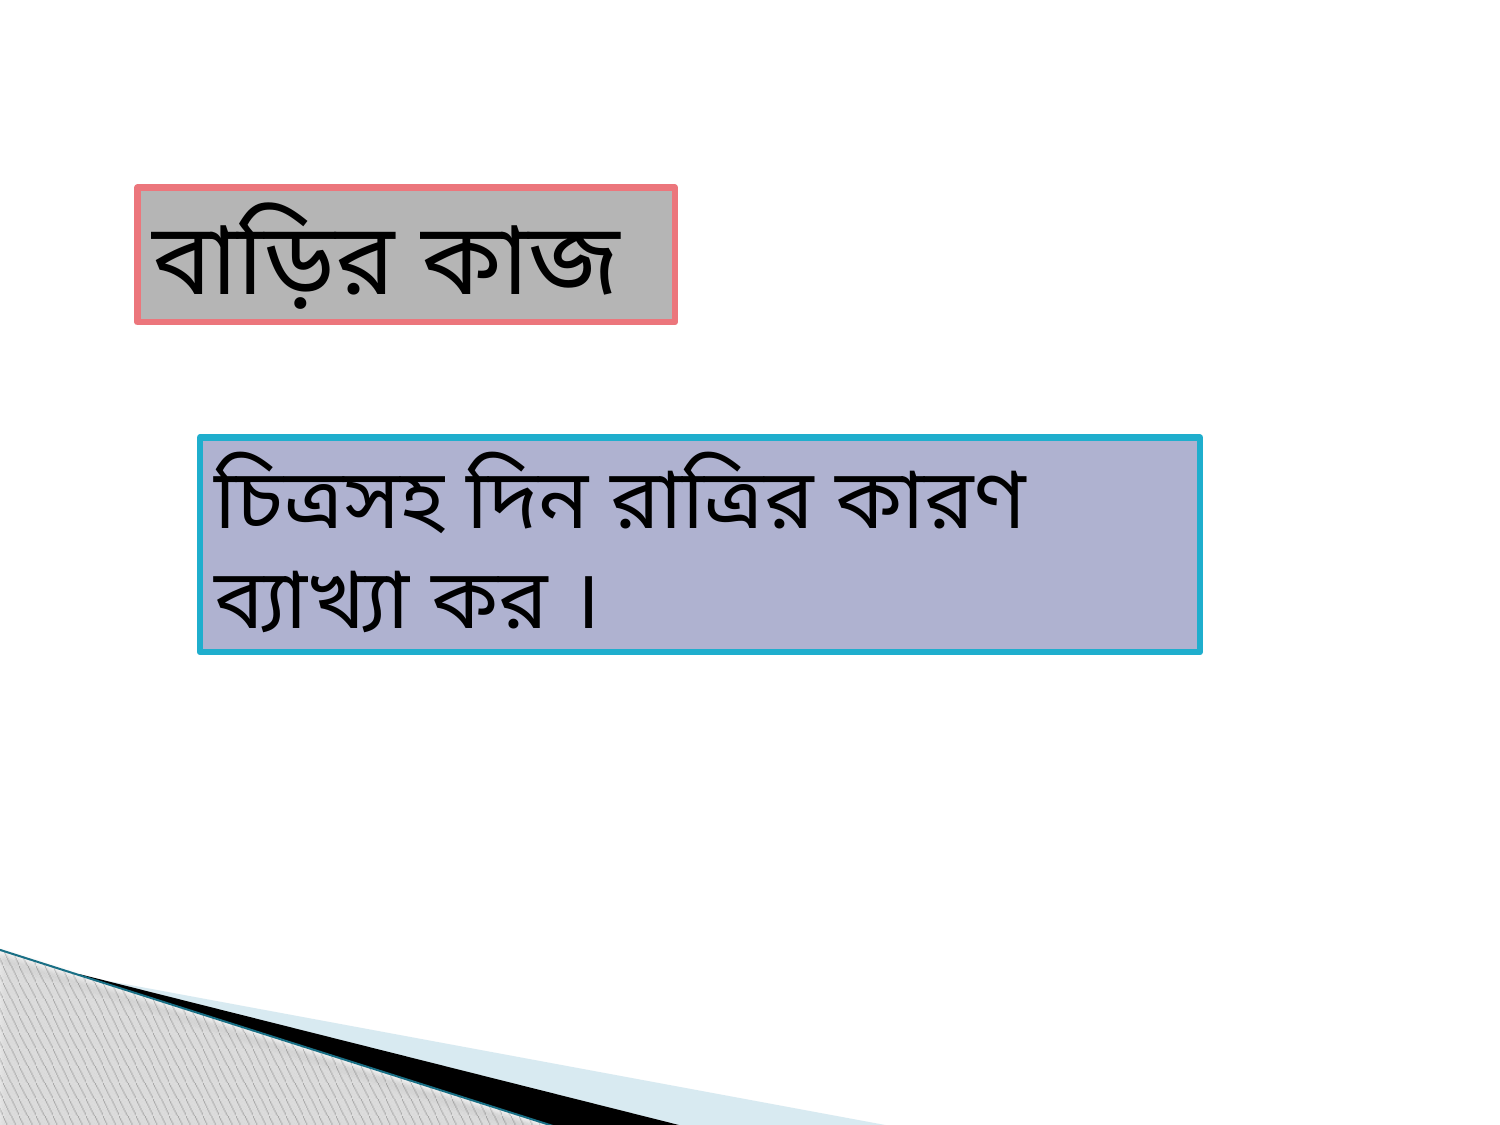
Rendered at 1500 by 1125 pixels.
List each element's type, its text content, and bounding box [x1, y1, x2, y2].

text_box চিত্রসহ দিন রাত্রির কারণ ব্যাখ্যা কর । [200, 437, 1200, 653]
text_box বাড়ির কাজ [137, 187, 675, 323]
